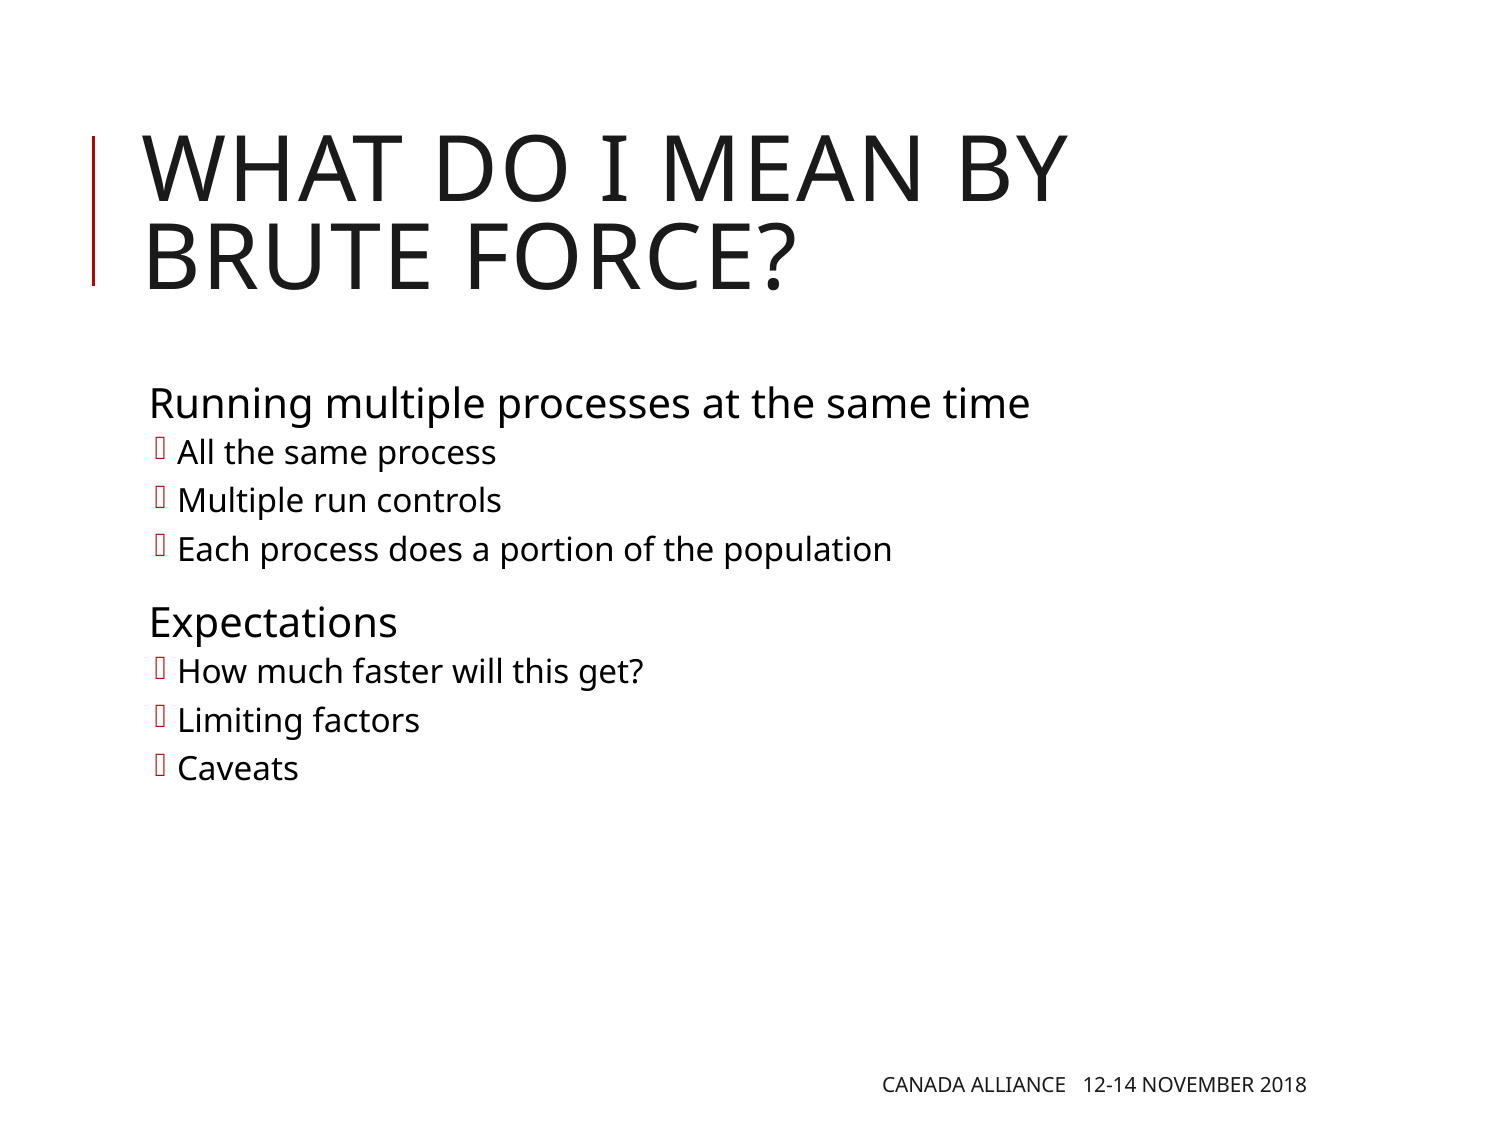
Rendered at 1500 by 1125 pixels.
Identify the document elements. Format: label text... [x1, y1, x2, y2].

title What do I mean by Brute force? [126, 96, 1322, 342]
list Running multiple processes at the same time All the same process Multiple run controls Each process does a portion of the population Expectations How much faster will this get? Limiting factors Caveats [126, 375, 1322, 1035]
footer Canada Alliance 12-14 November 2018 [595, 1061, 1322, 1107]
